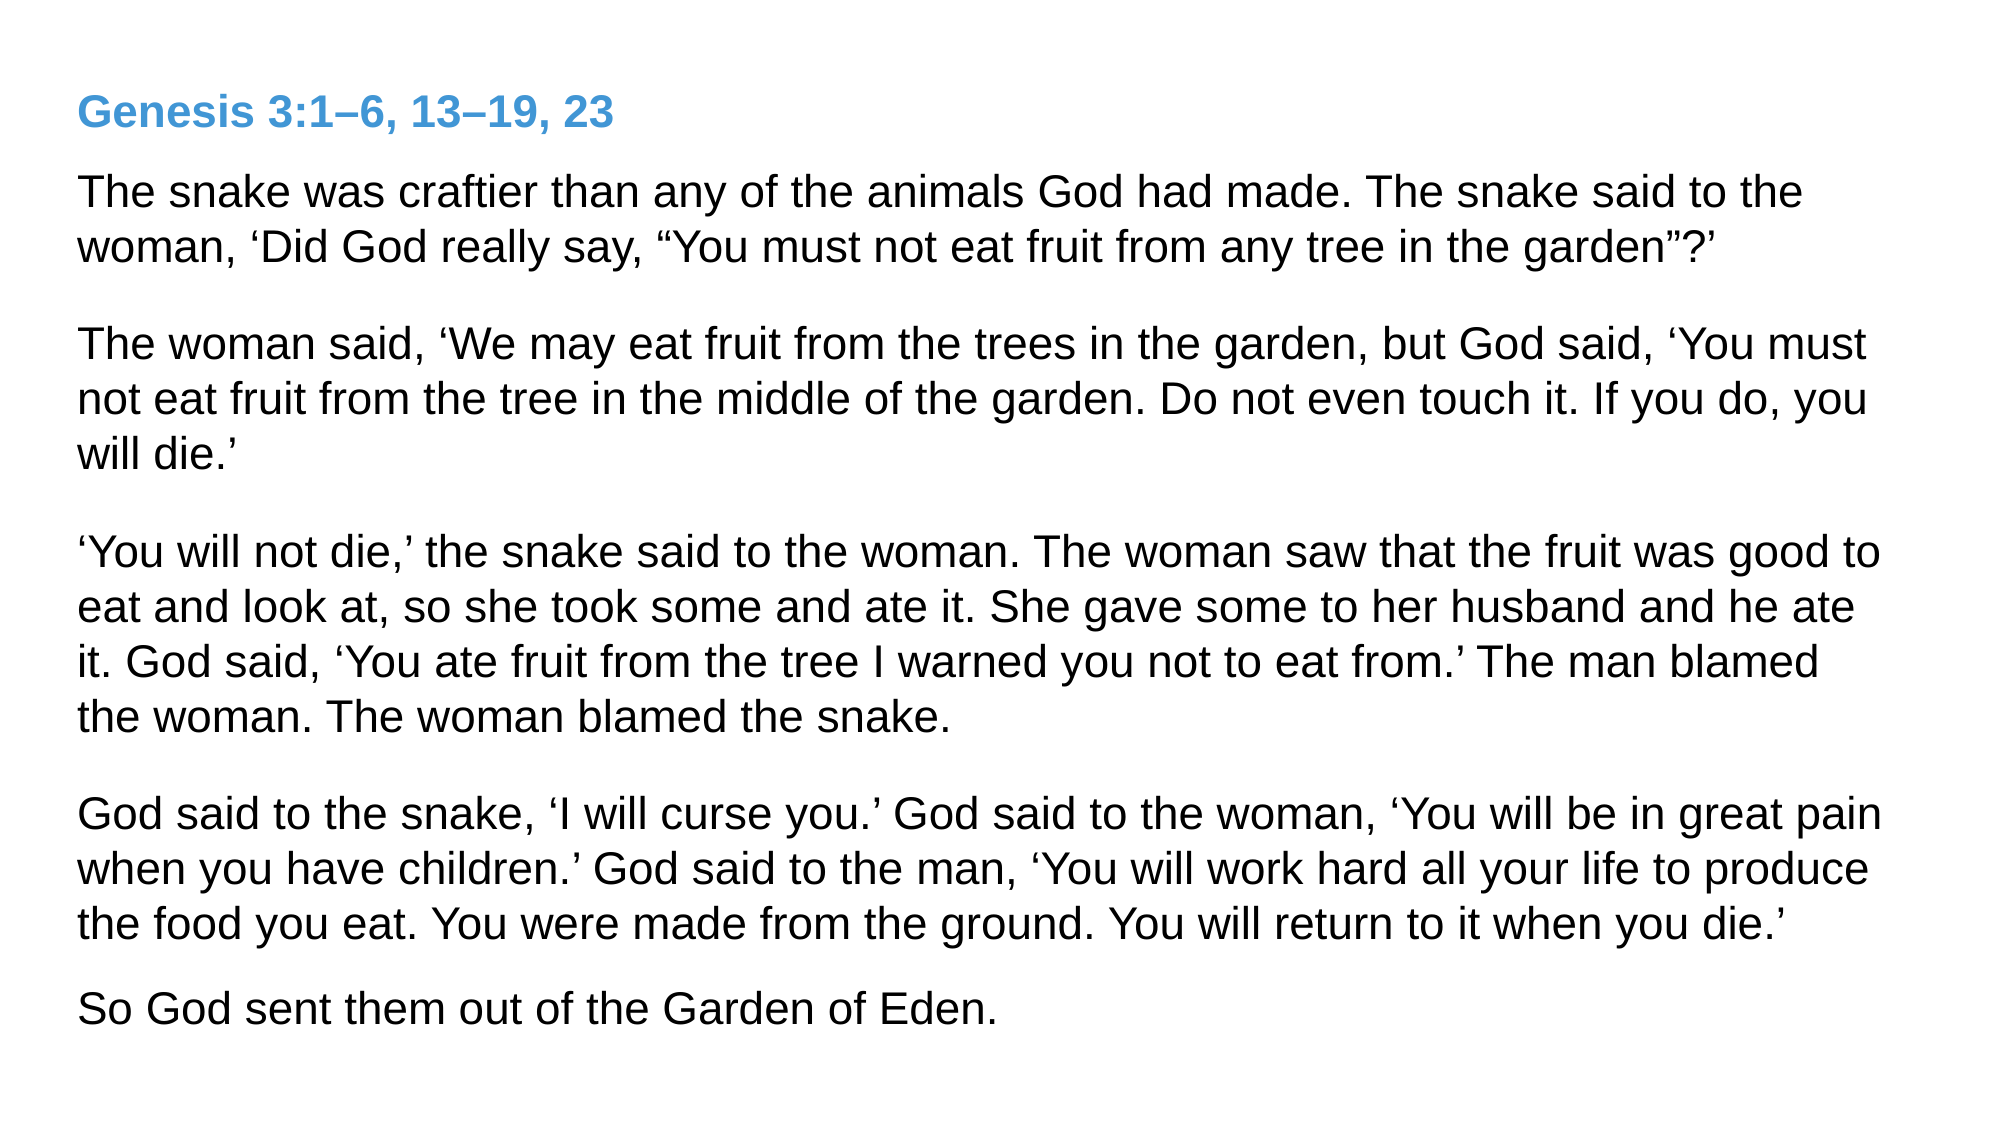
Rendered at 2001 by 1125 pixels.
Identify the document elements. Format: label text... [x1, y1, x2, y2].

text_box Genesis 3:1–6, 13–19, 23 The snake was craftier than any of the animals God had made. The snake said to the woman, ‘Did God really say, “You must not eat fruit from any tree in the garden”?’ The woman said, ‘We may eat fruit from the trees in the garden, but God said, ‘You must not eat fruit from the tree in the middle of the garden. Do not even touch it. If you do, you will die.’ ‘You will not die,’ the snake said to the woman. The woman saw that the fruit was good to eat and look at, so she took some and ate it. She gave some to her husband and he ate it. God said, ‘You ate fruit from the tree I warned you not to eat from.’ The man blamed the woman. The woman blamed the snake. God said to the snake, ‘I will curse you.’ God said to the woman, ‘You will be in great pain when you have children.’ God said to the man, ‘You will work hard all your life to produce the food you eat. You were made from the ground. You will return to it when you die.’ So God sent them out of the Garden of Eden. [62, 73, 1906, 1042]
